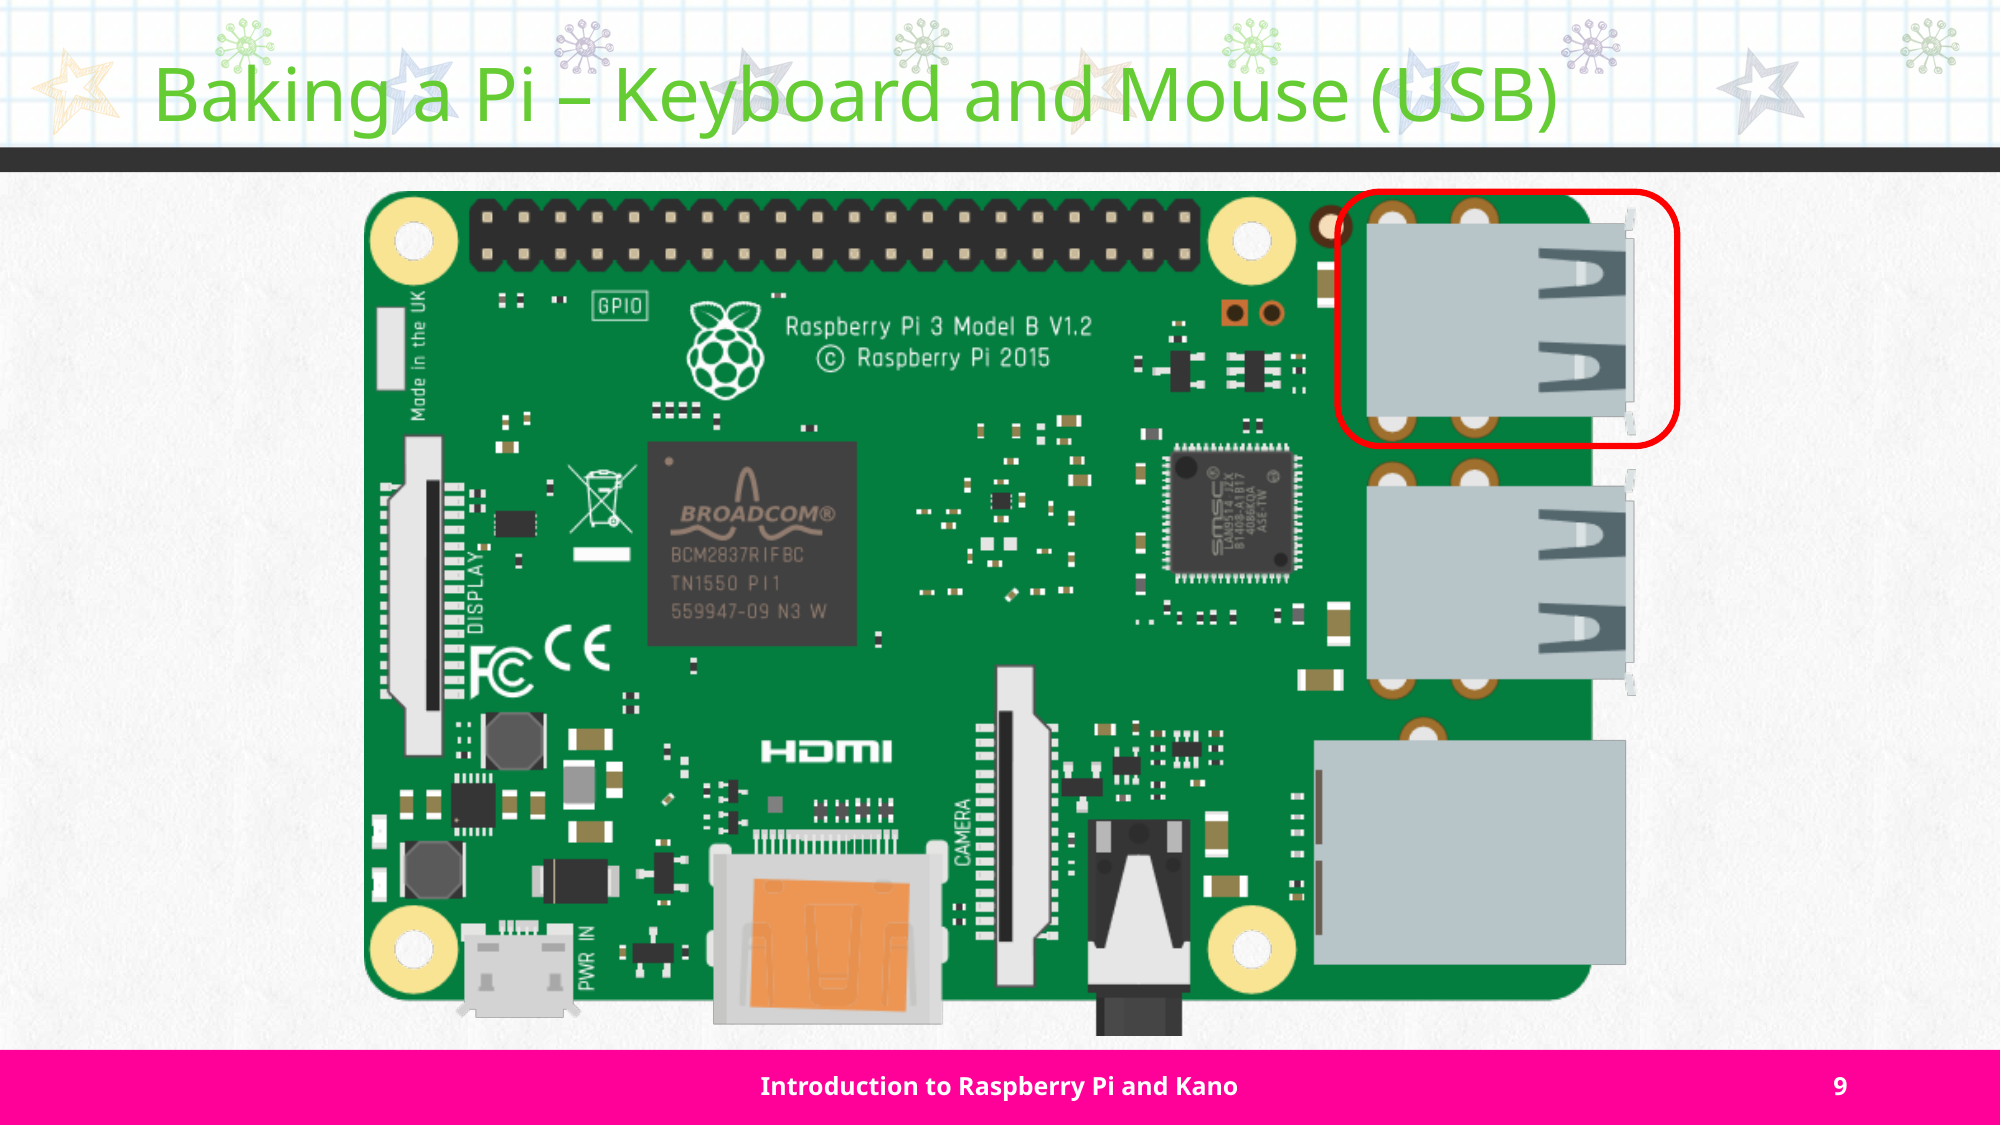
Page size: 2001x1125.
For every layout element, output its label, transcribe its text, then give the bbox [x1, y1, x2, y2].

text_box [1374, 190, 1679, 448]
title Baking a Pi – Keyboard and Mouse (USB) [137, 0, 1863, 146]
footer Introduction to Raspberry Pi and Kano [662, 1057, 1338, 1118]
slide_number 9 [1412, 1057, 1863, 1118]
picture [0, 0, 2001, 1125]
